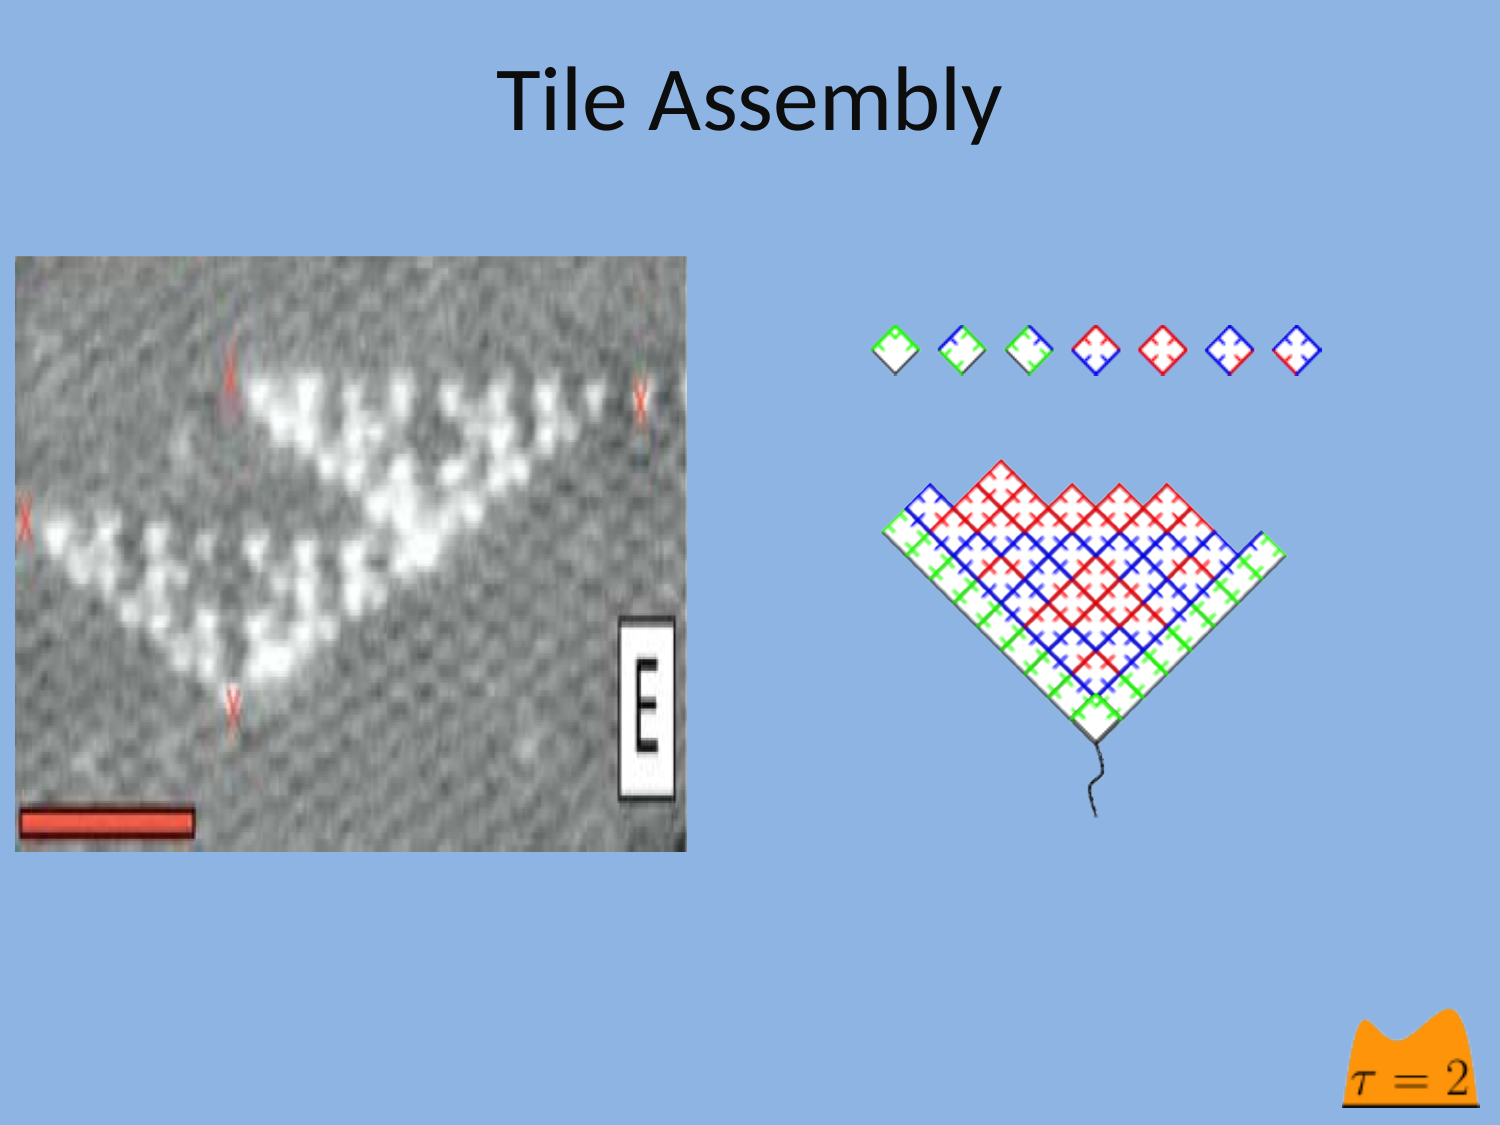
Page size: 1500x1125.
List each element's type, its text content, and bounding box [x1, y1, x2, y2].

picture [1342, 1007, 1480, 1108]
picture [15, 255, 687, 852]
title Tile Assembly [75, 0, 1425, 188]
picture [846, 325, 1322, 818]
